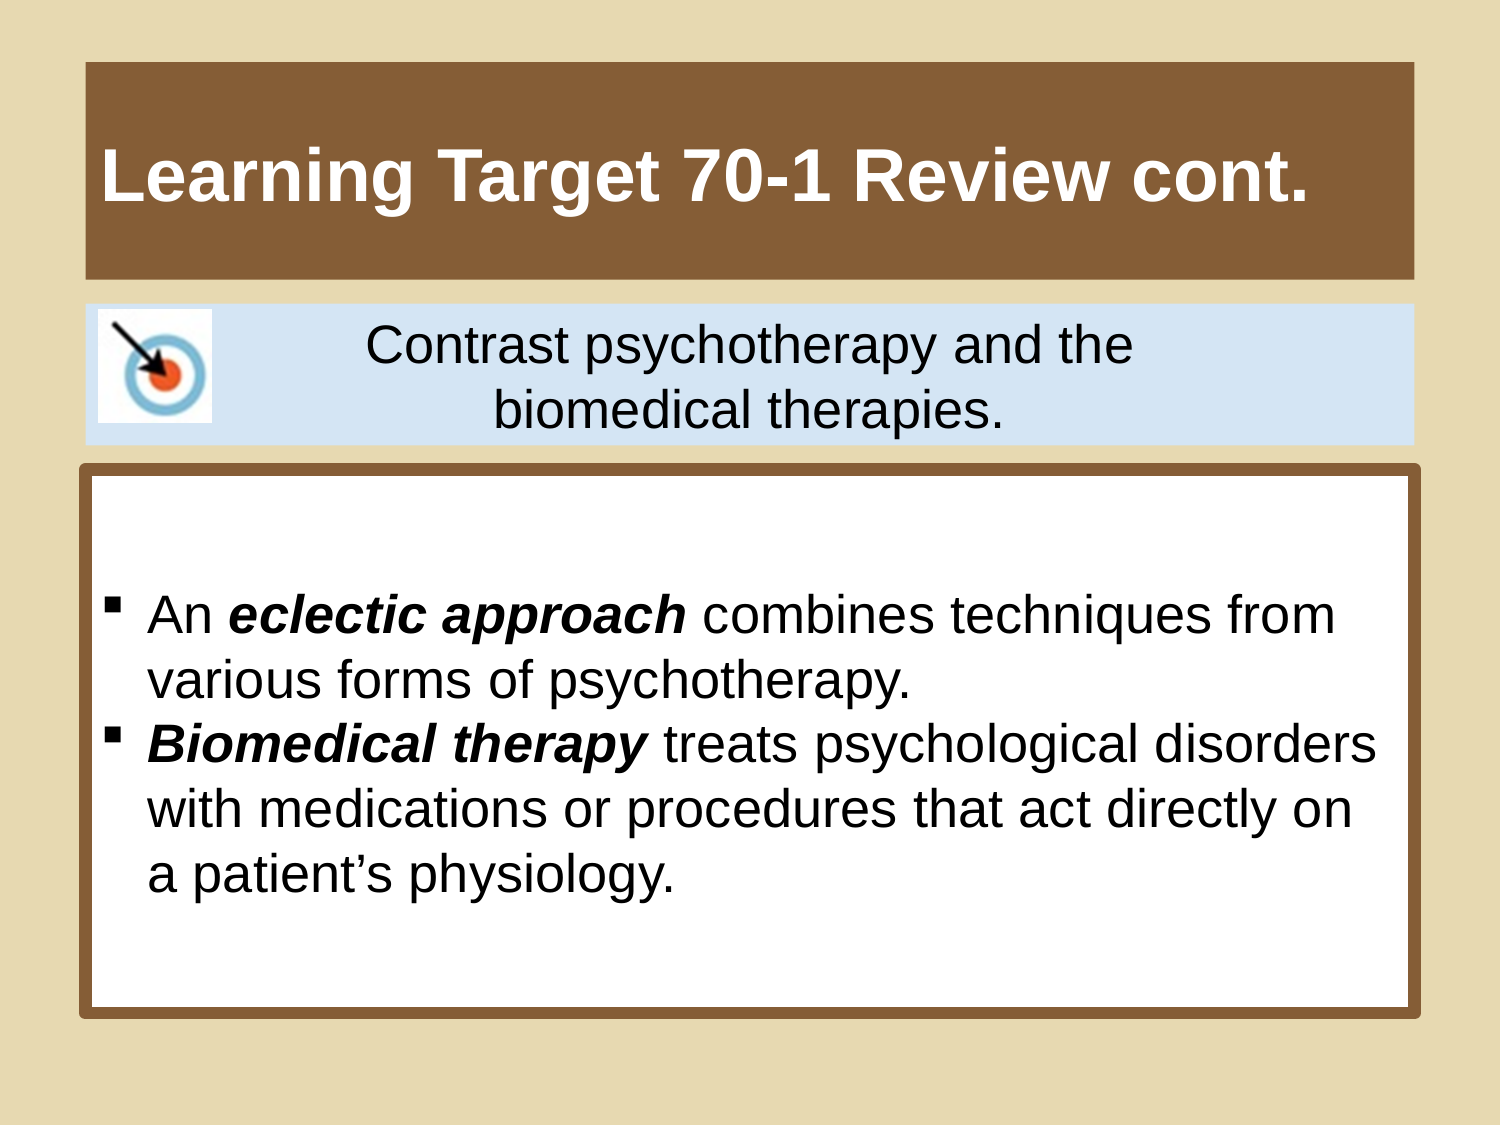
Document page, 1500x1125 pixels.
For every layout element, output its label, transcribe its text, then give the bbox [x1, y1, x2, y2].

title Learning Target 70-1 Review cont. [85, 62, 1415, 280]
list An eclectic approach combines techniques from various forms of psychotherapy. Biomedical therapy treats psychological disorders with medications or procedures that act directly on a patient’s physiology. [79, 463, 1421, 1019]
list Contrast psychotherapy and the biomedical therapies. [79, 297, 1421, 452]
picture [98, 309, 212, 423]
